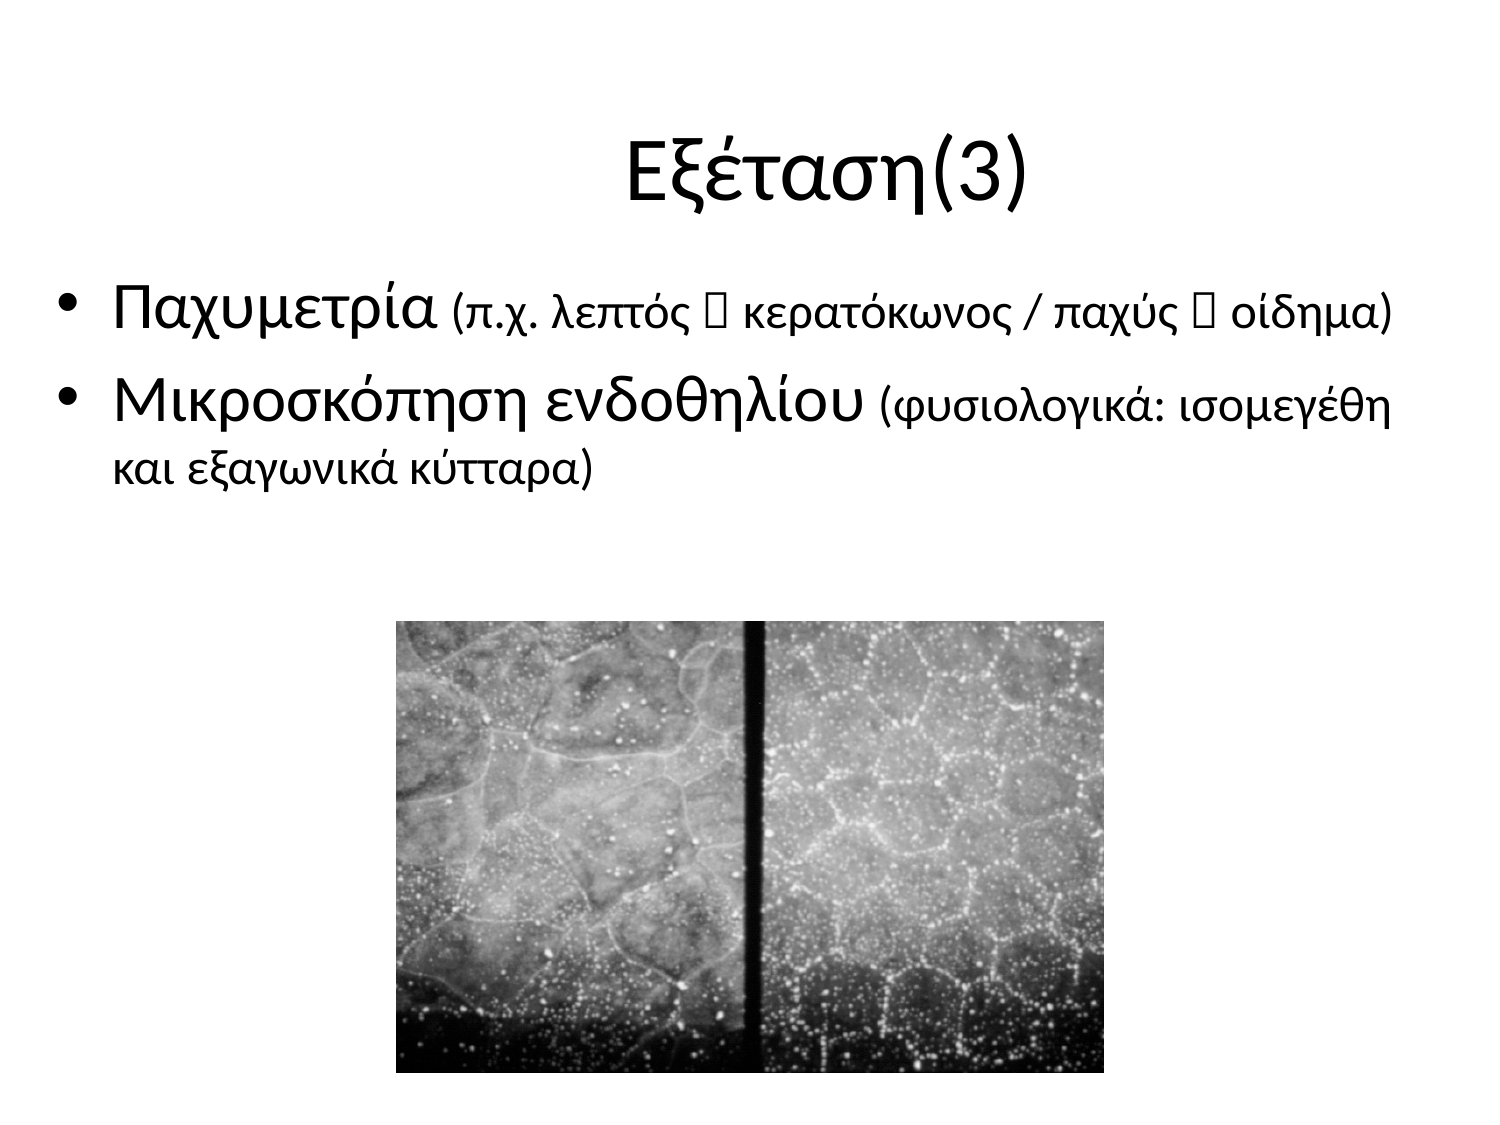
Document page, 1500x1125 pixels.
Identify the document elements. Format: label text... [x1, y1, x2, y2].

picture [396, 621, 1104, 1074]
text_box Εξέταση(3) [188, 101, 1468, 289]
text_box Παχυμετρία (π.χ. λεπτός  κερατόκωνος / παχύς  οίδημα) Μικροσκόπηση ενδοθηλίου (φυσιολογικά: ισομεγέθη και εξαγωνικά κύτταρα) [41, 254, 1444, 504]
